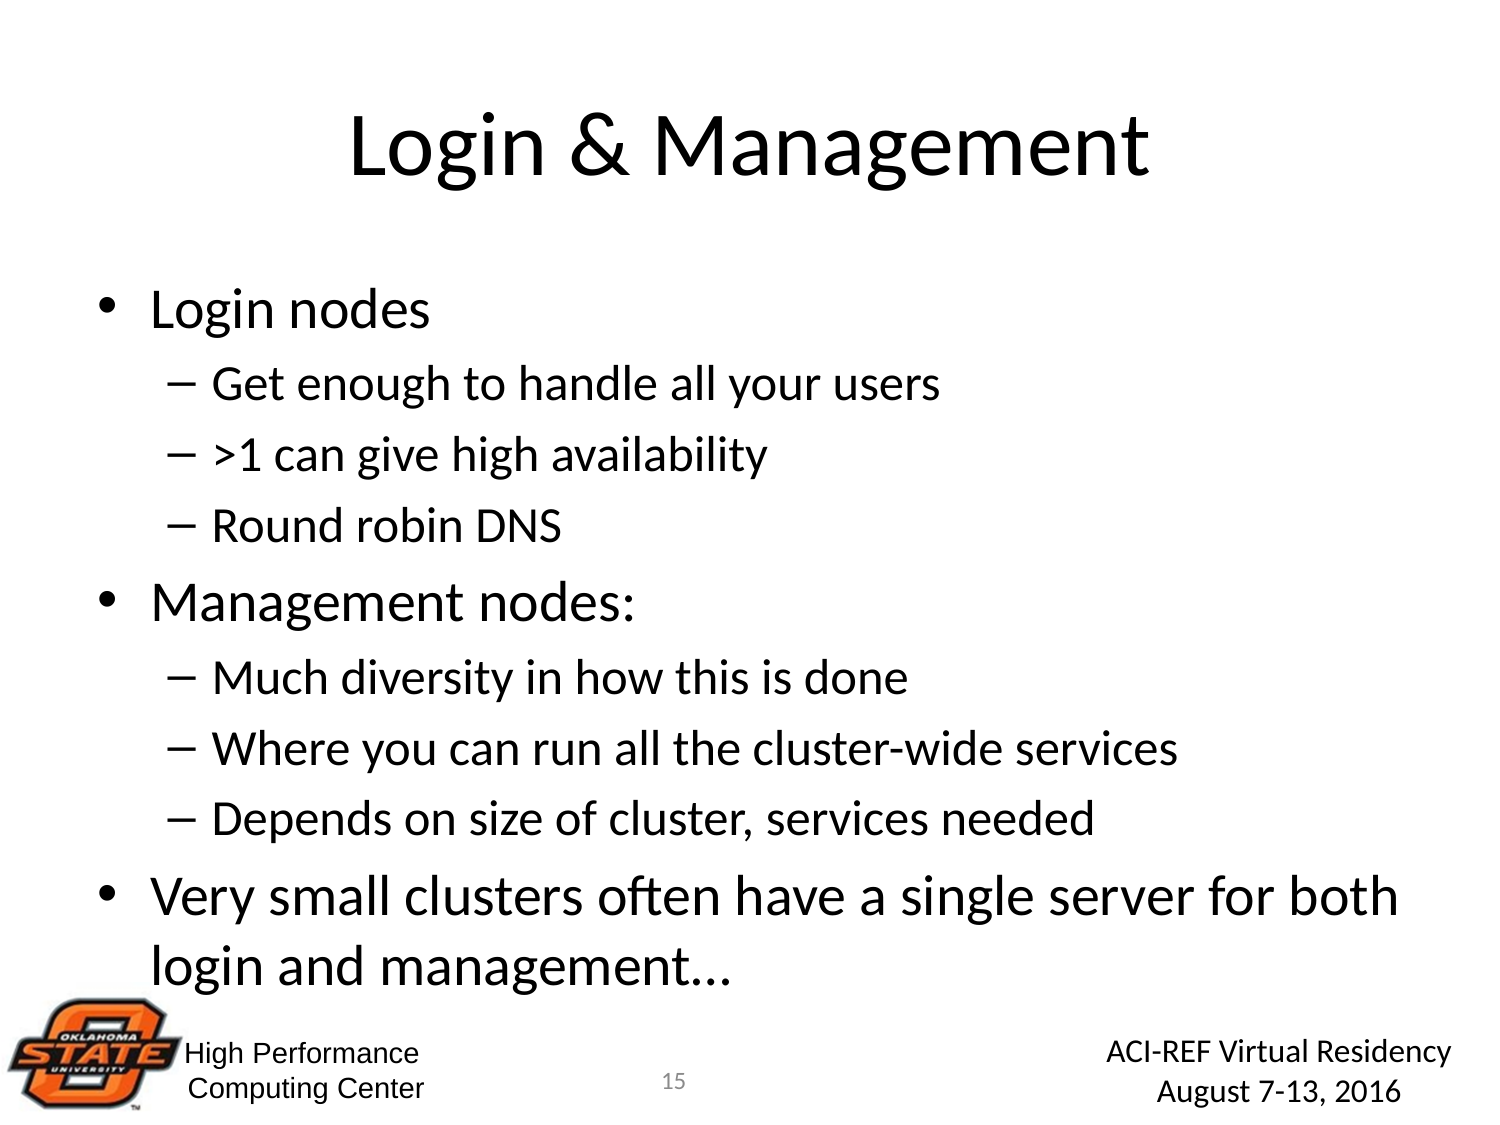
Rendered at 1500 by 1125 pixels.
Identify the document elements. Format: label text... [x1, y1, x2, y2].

picture [1, 982, 189, 1125]
title Login & Management [75, 45, 1425, 233]
slide_number 15 [537, 1050, 702, 1110]
list Login nodes Get enough to handle all your users >1 can give high availability Round robin DNS Management nodes: Much diversity in how this is done Where you can run all the cluster-wide services Depends on size of cluster, services needed Very small clusters often have a single server for both login and management… [82, 262, 1433, 1005]
